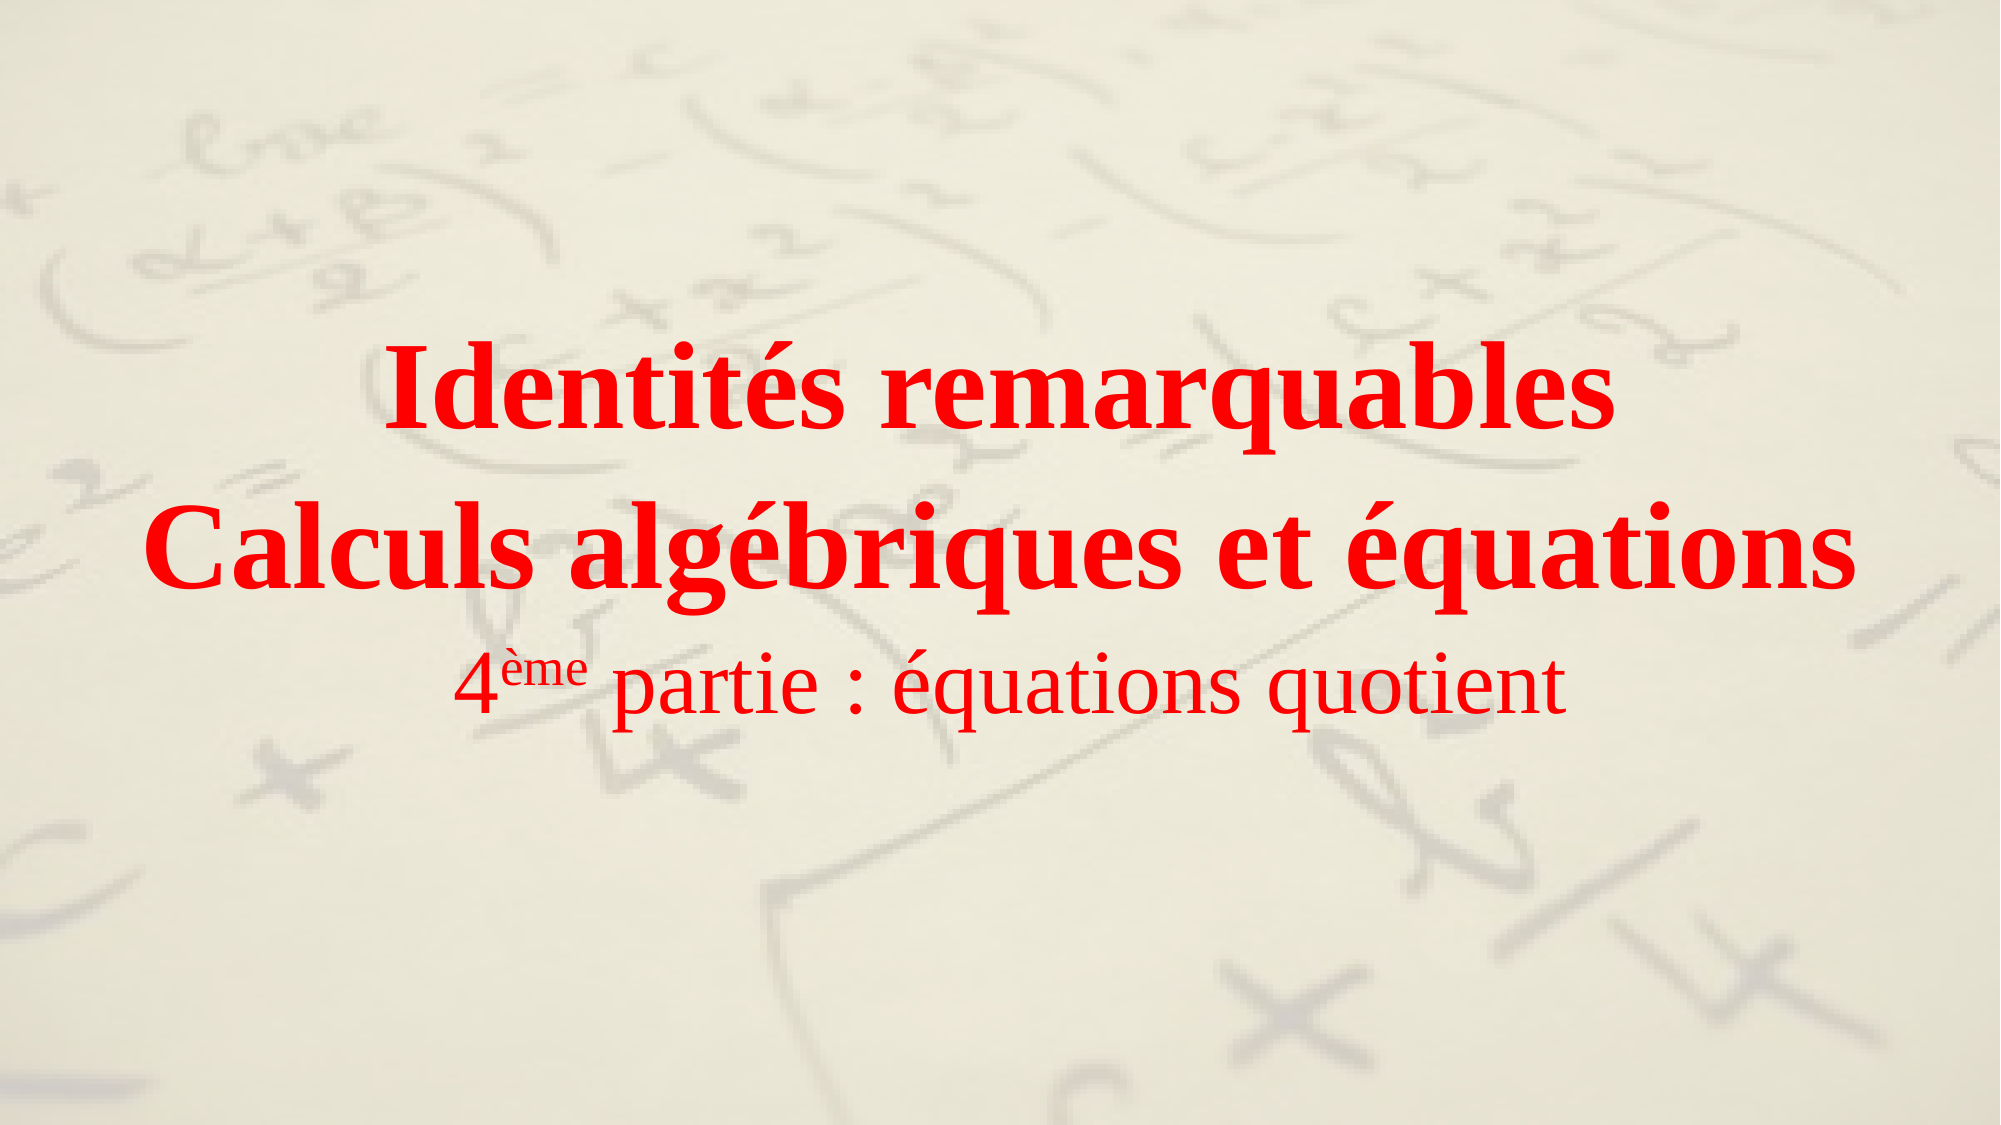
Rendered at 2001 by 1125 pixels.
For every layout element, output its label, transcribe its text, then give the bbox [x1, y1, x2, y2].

text_box Identités remarquables Calculs algébriques et équations 4ème partie : équations quotient [61, 285, 1939, 739]
